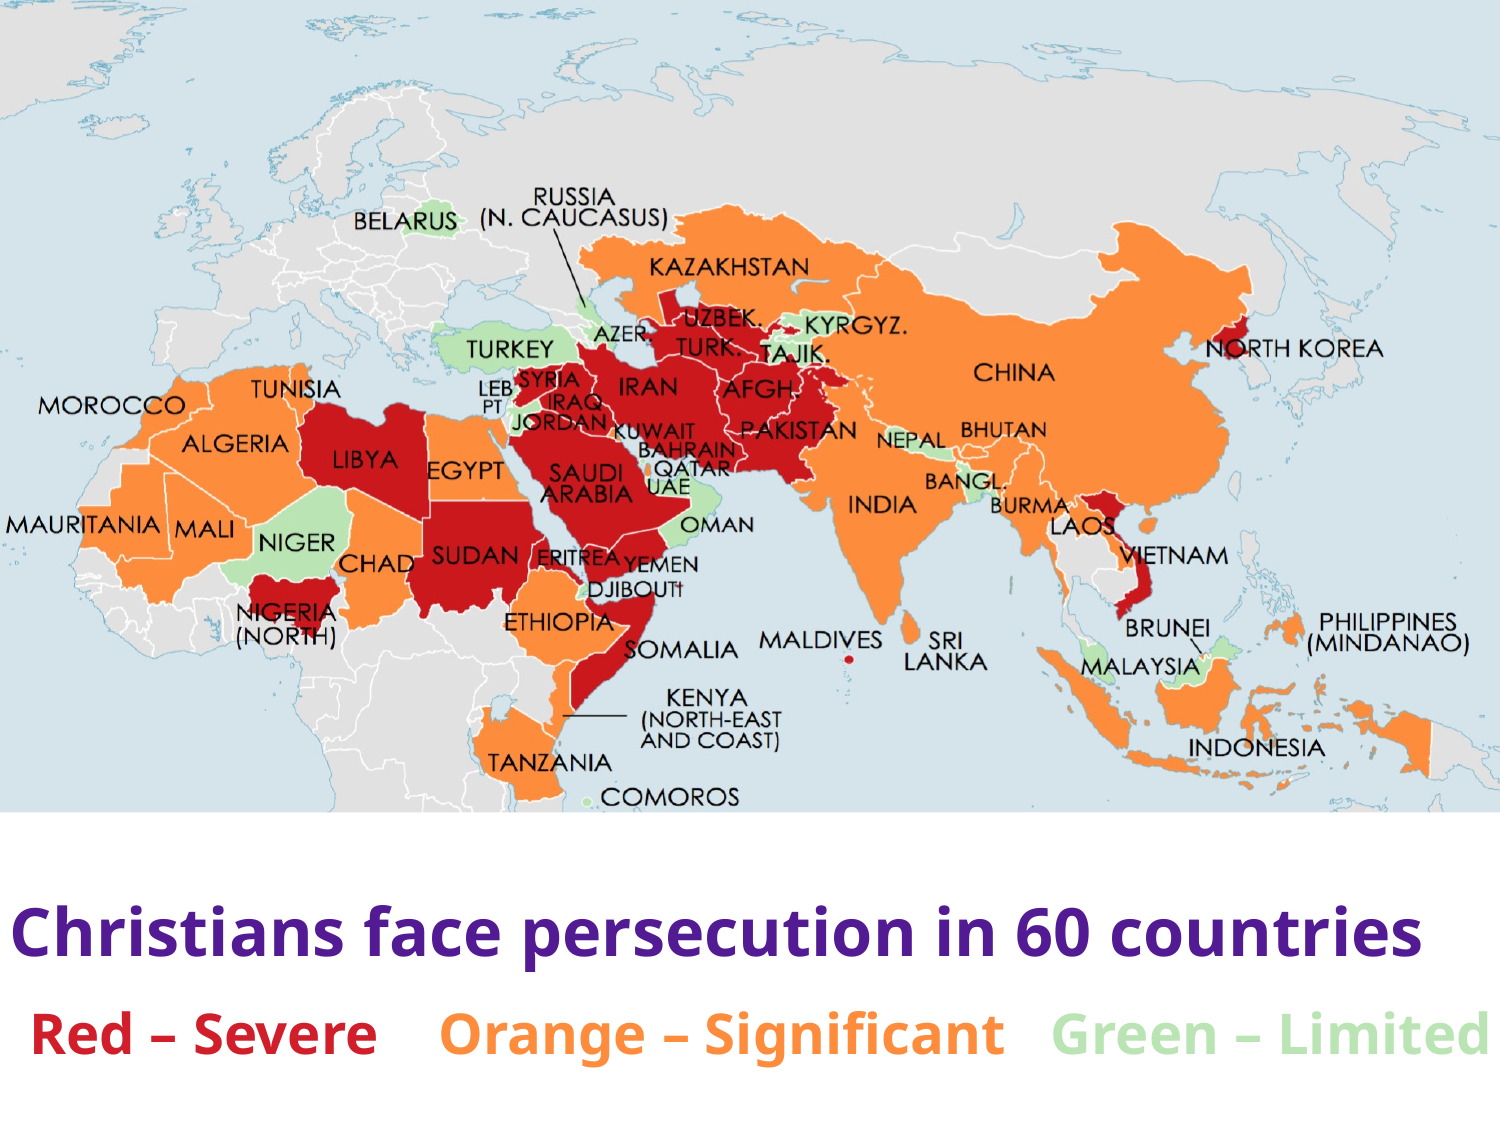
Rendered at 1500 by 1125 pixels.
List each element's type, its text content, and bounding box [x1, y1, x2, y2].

picture [0, 0, 1500, 850]
text_box Christians face persecution in 60 countries Red – Severe Orange – Significant Green – Limited [0, 850, 1500, 1125]
